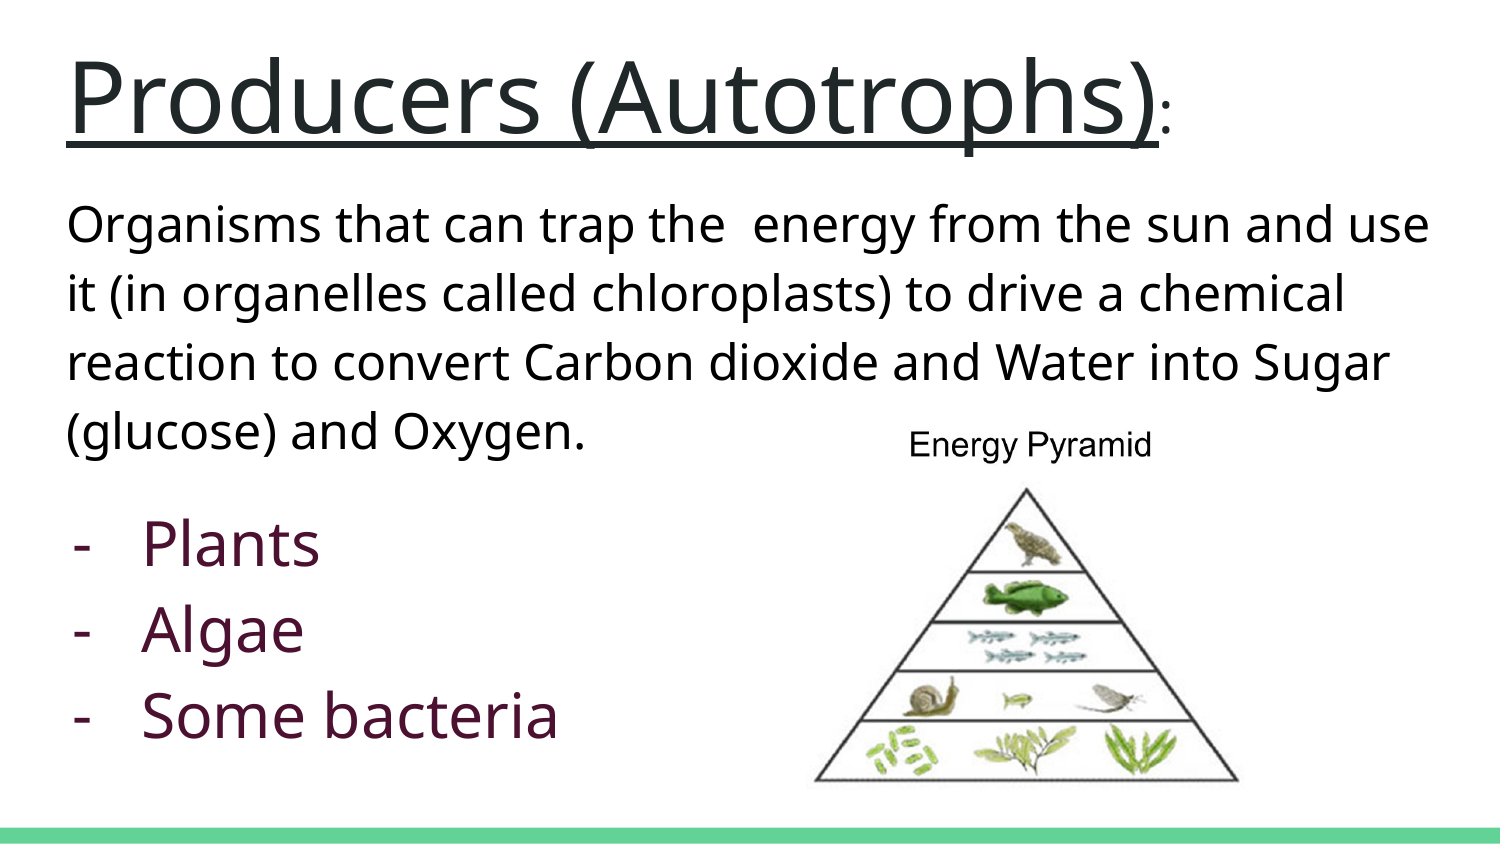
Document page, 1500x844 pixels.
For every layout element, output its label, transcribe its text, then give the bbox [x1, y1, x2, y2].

picture [749, 391, 1311, 813]
title Producers (Autotrophs): [51, 18, 1449, 123]
list Organisms that can trap the energy from the sun and use it (in organelles called chloroplasts) to drive a chemical reaction to convert Carbon dioxide and Water into Sugar (glucose) and Oxygen. Plants Algae Some bacteria [51, 168, 1449, 750]
